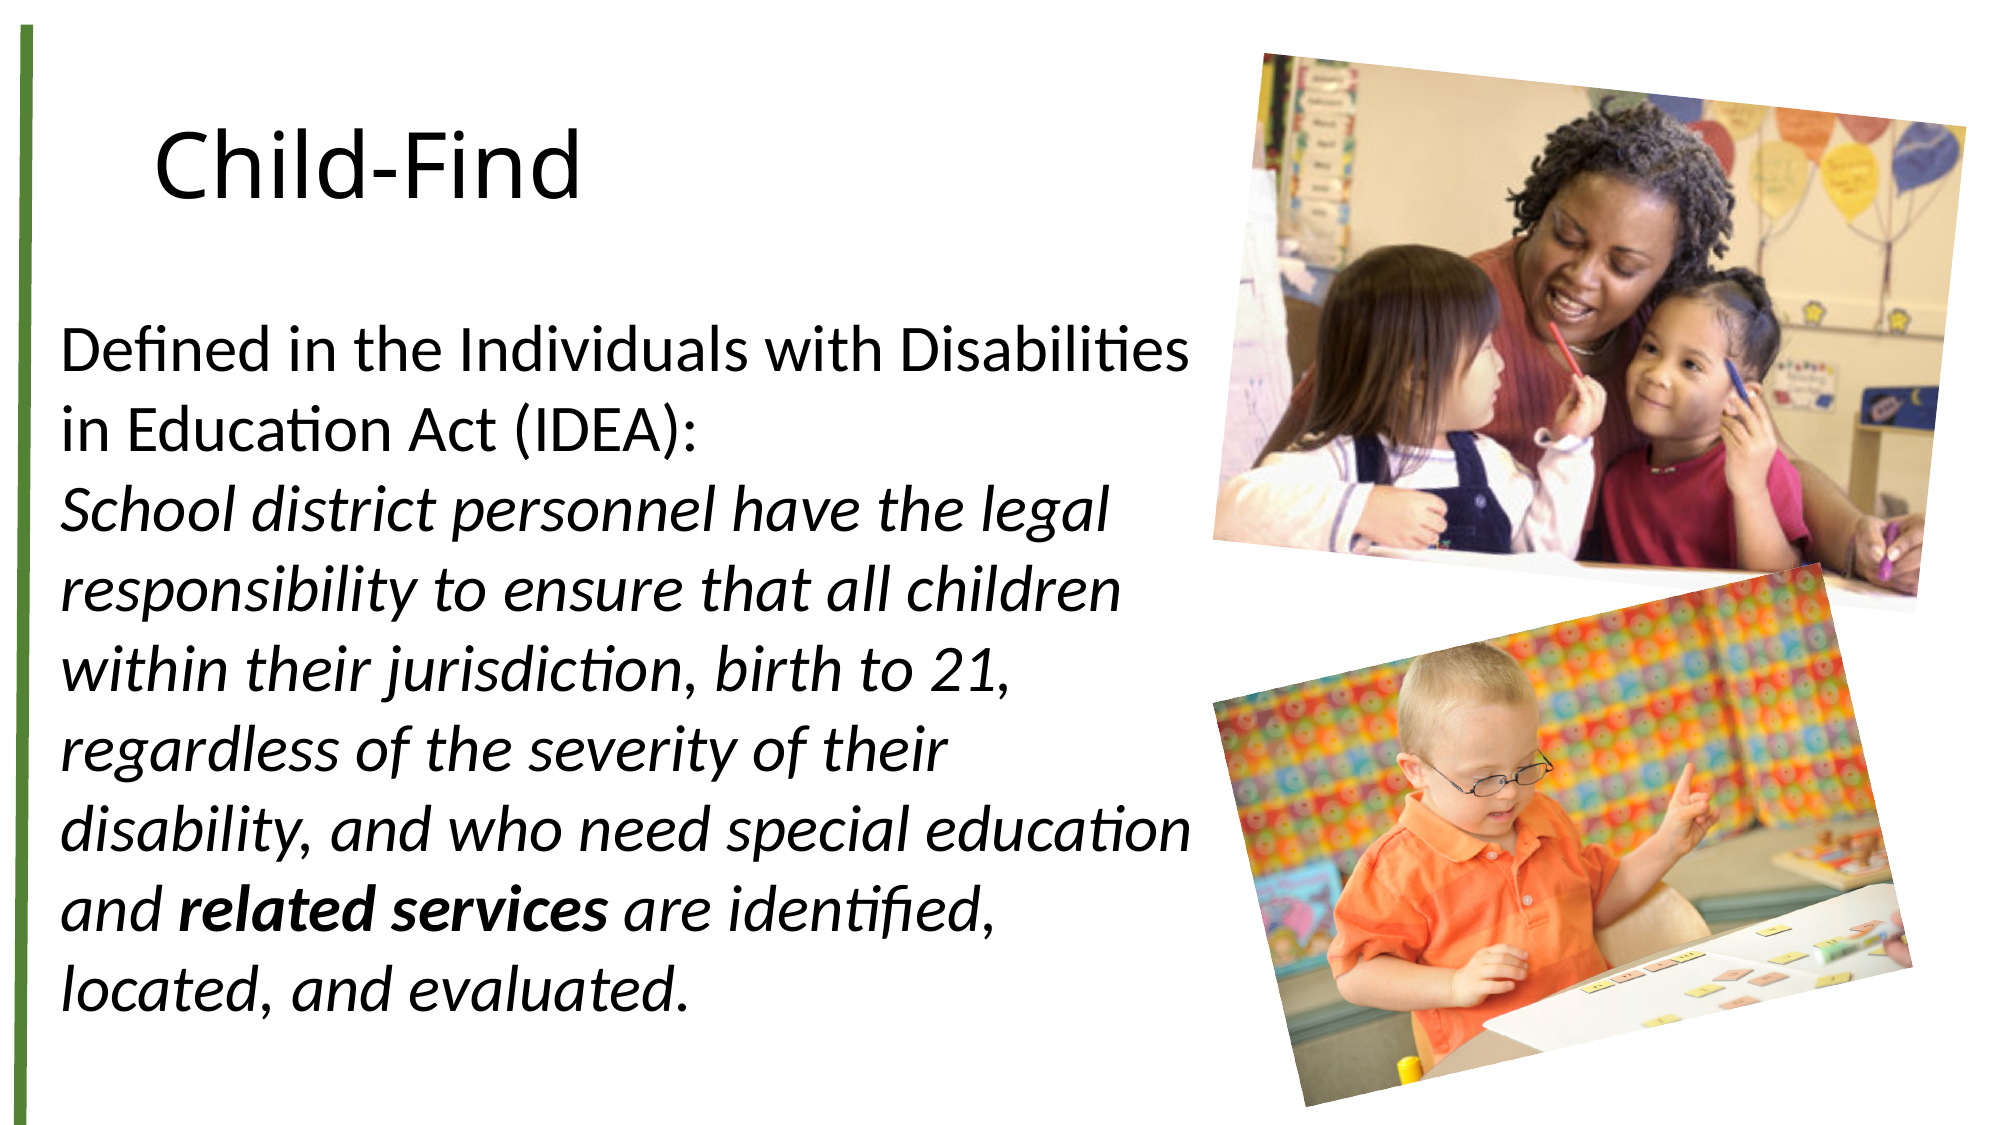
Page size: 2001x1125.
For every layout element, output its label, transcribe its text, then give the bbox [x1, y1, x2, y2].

title Child-Find [137, 59, 1263, 278]
text_box Defined in the Individuals with Disabilities in Education Act (IDEA): School district personnel have the legal responsibility to ensure that all children within their jurisdiction, birth to 21, regardless of the severity of their disability, and who need special education and related services are identified, located, and evaluated. [46, 297, 1214, 1122]
picture [1213, 53, 1967, 1107]
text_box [20, 24, 27, 1125]
text_box [1214, 464, 1220, 520]
title Child-Find [1332, 59, 1863, 88]
